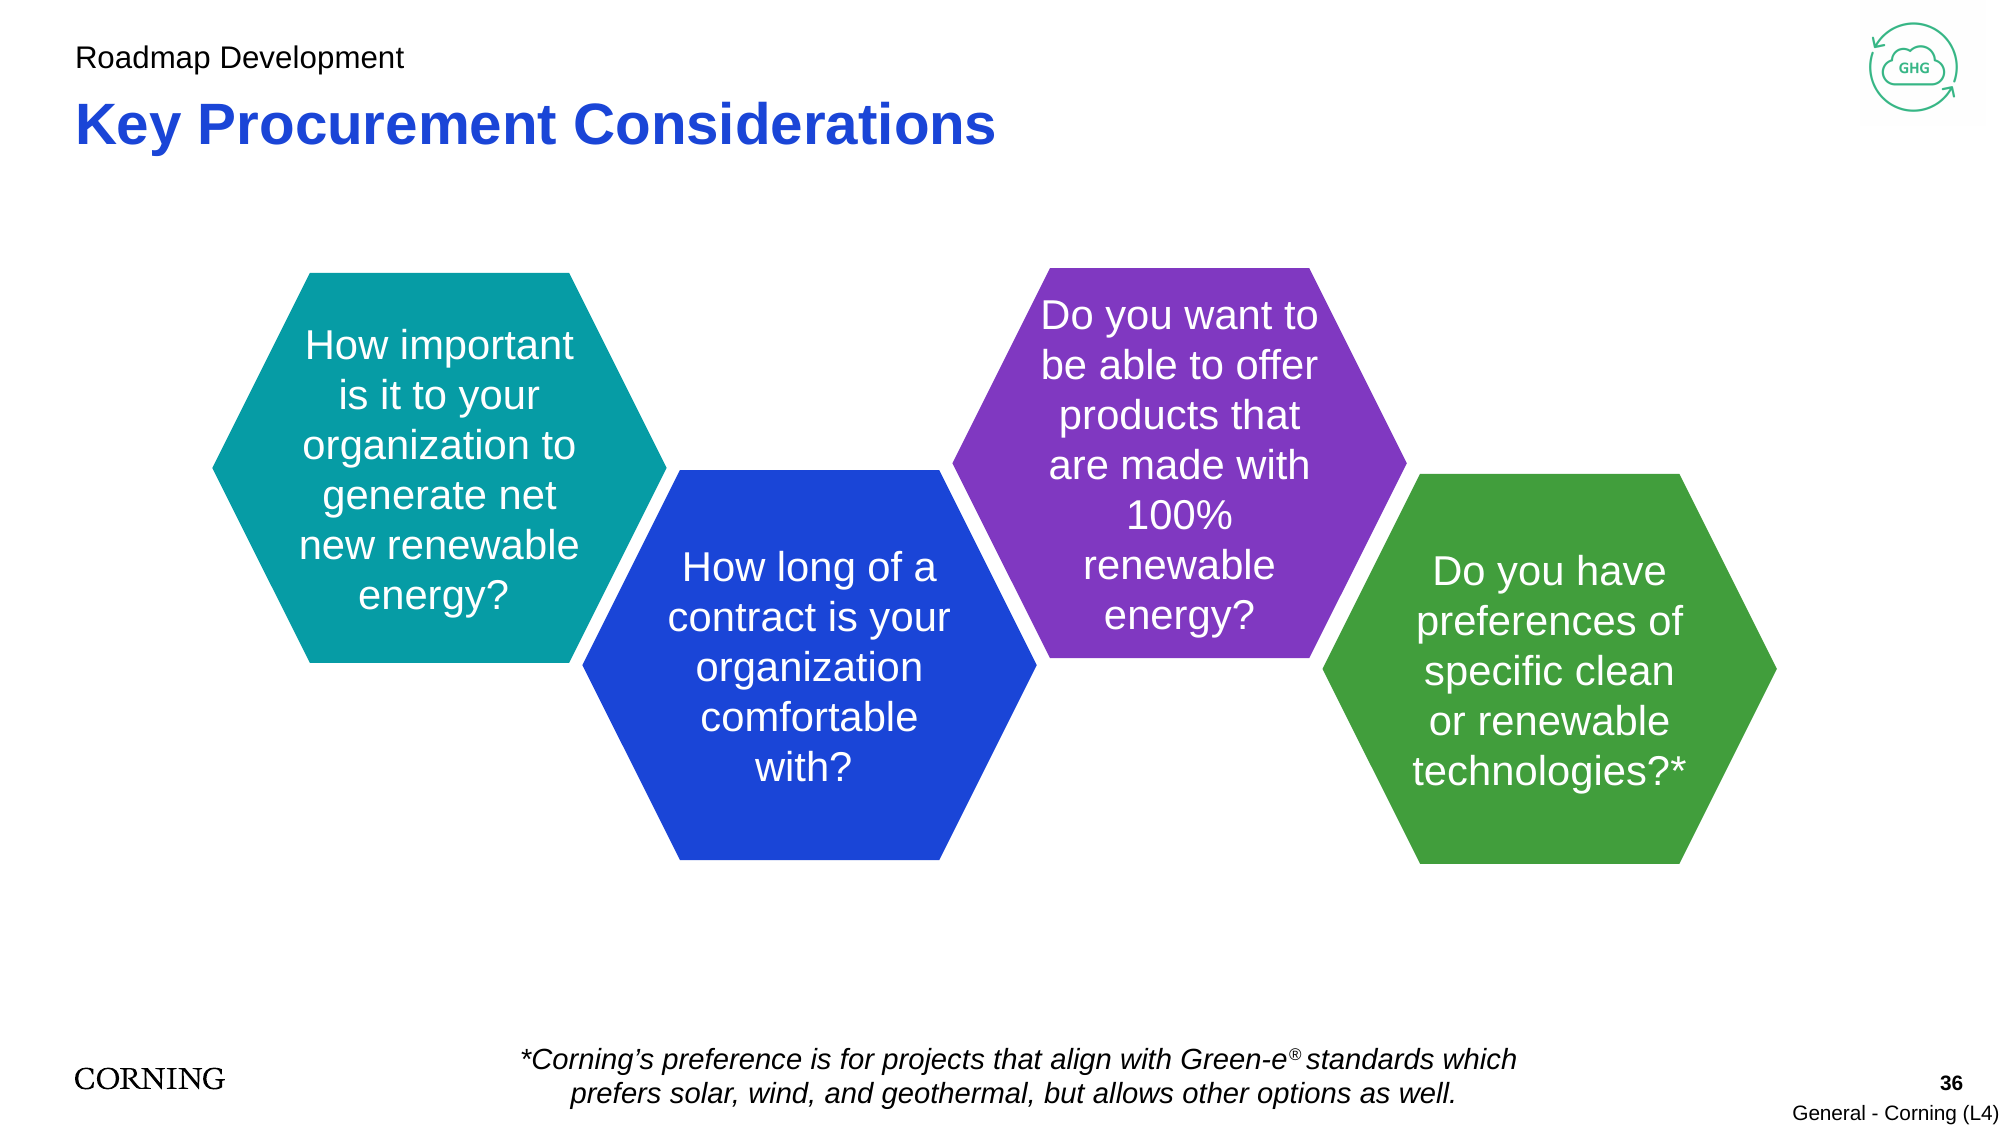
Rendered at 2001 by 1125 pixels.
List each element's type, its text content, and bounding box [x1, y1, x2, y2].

text_box Do you want to be able to offer products that are made with 100% renewable energy? [951, 267, 1408, 660]
slide_number 36 [1896, 1069, 1964, 1125]
title Key Procurement Considerations [75, 93, 1962, 239]
text_box Do you have preferences of specific clean or renewable technologies?* [1321, 472, 1779, 865]
text_box How long of a contract is your organization comfortable with? [581, 469, 1038, 862]
list *Corning’s preference is for projects that align with Green-e® standards which prefers solar, wind, and geothermal, but allows other options as well. [466, 1039, 1534, 1092]
list Roadmap Development [75, 37, 1860, 89]
text_box How important is it to your organization to generate net new renewable energy? [211, 271, 668, 664]
picture [1860, 0, 1986, 126]
